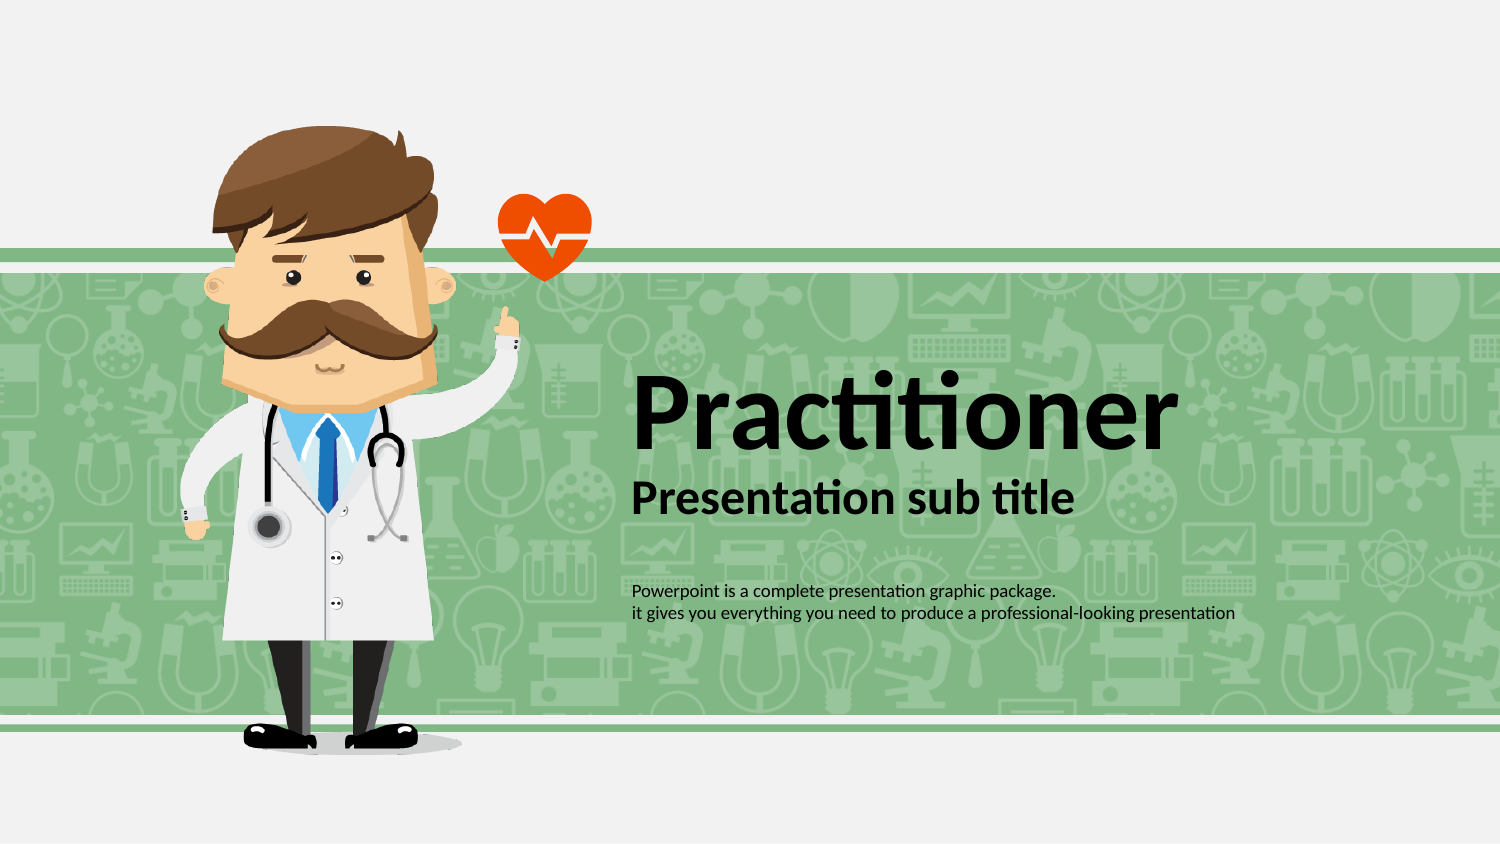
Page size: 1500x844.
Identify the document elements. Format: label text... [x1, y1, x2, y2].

list Presentation sub title [631, 476, 1471, 540]
text_box Powerpoint is a complete presentation graphic package. it gives you everything you need to produce a professional-looking presentation [631, 578, 1274, 624]
list Practitioner [631, 362, 1471, 476]
picture [0, 126, 1500, 764]
